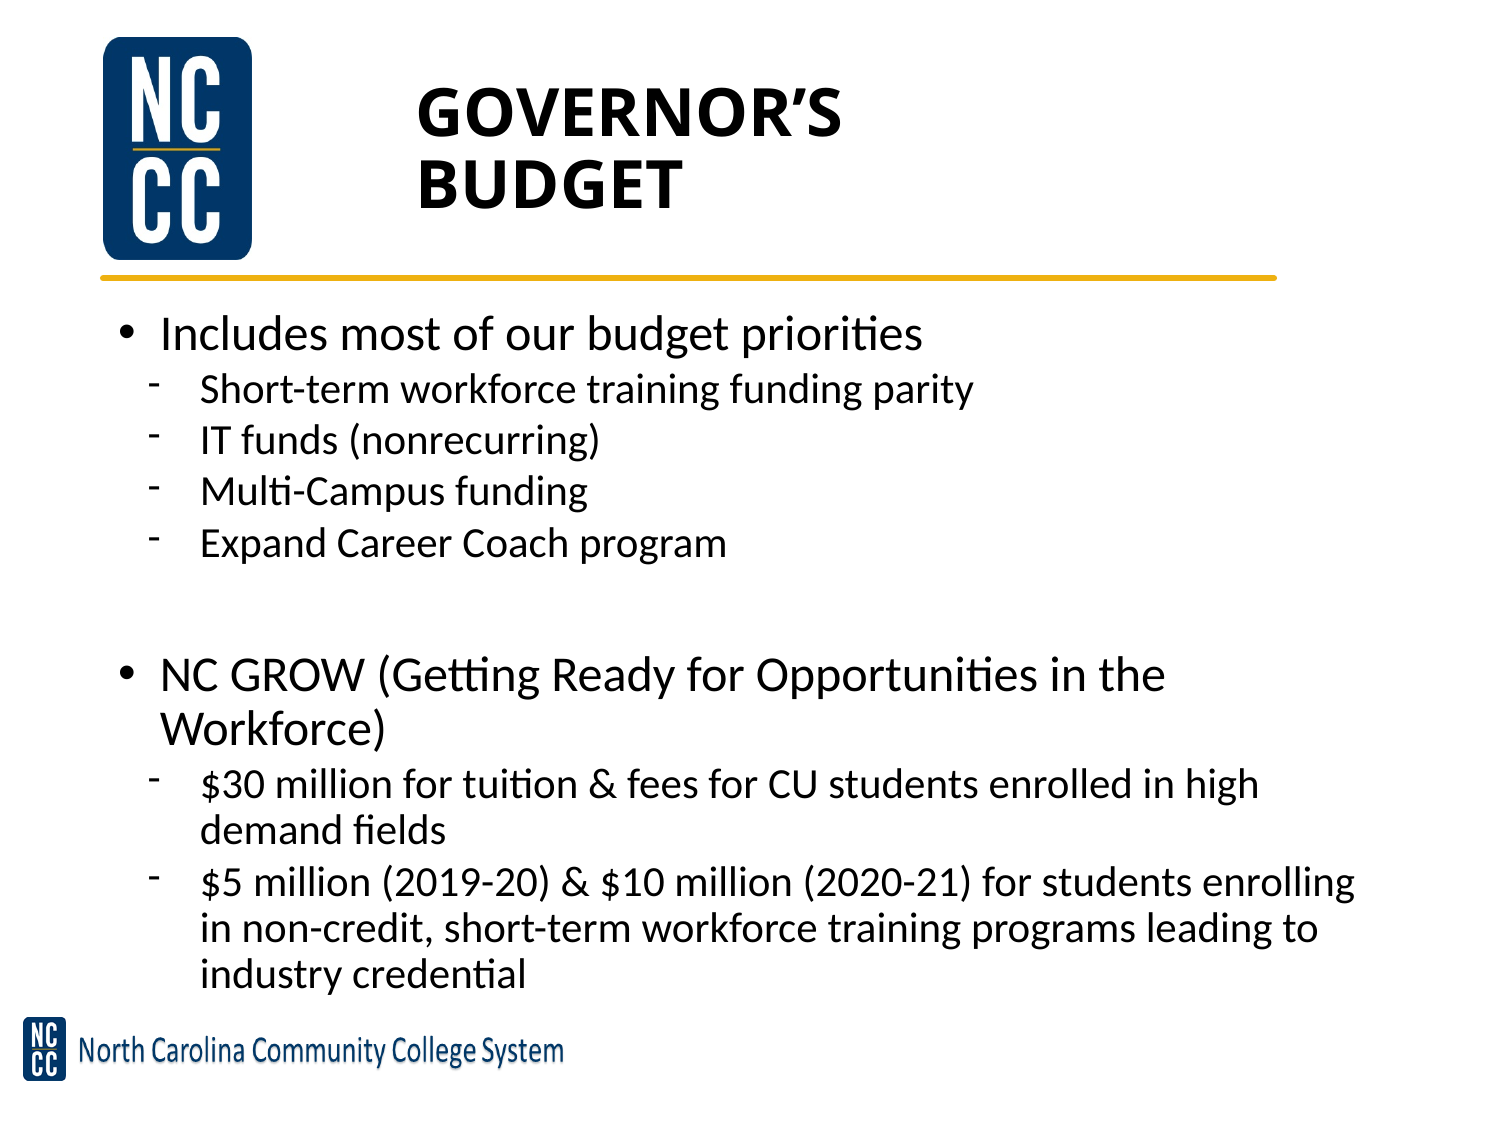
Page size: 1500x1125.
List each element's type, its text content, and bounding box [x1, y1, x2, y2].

title Governor’s Budget [400, 42, 1100, 260]
picture [103, 37, 252, 260]
picture [23, 1013, 599, 1100]
list Includes most of our budget priorities Short-term workforce training funding parity IT funds (nonrecurring) Multi-Campus funding Expand Career Coach program NC GROW (Getting Ready for Opportunities in the Workforce) $30 million for tuition & fees for CU students enrolled in high demand fields $5 million (2019-20) & $10 million (2020-21) for students enrolling in non-credit, short-term workforce training programs leading to industry credential [103, 299, 1397, 1014]
